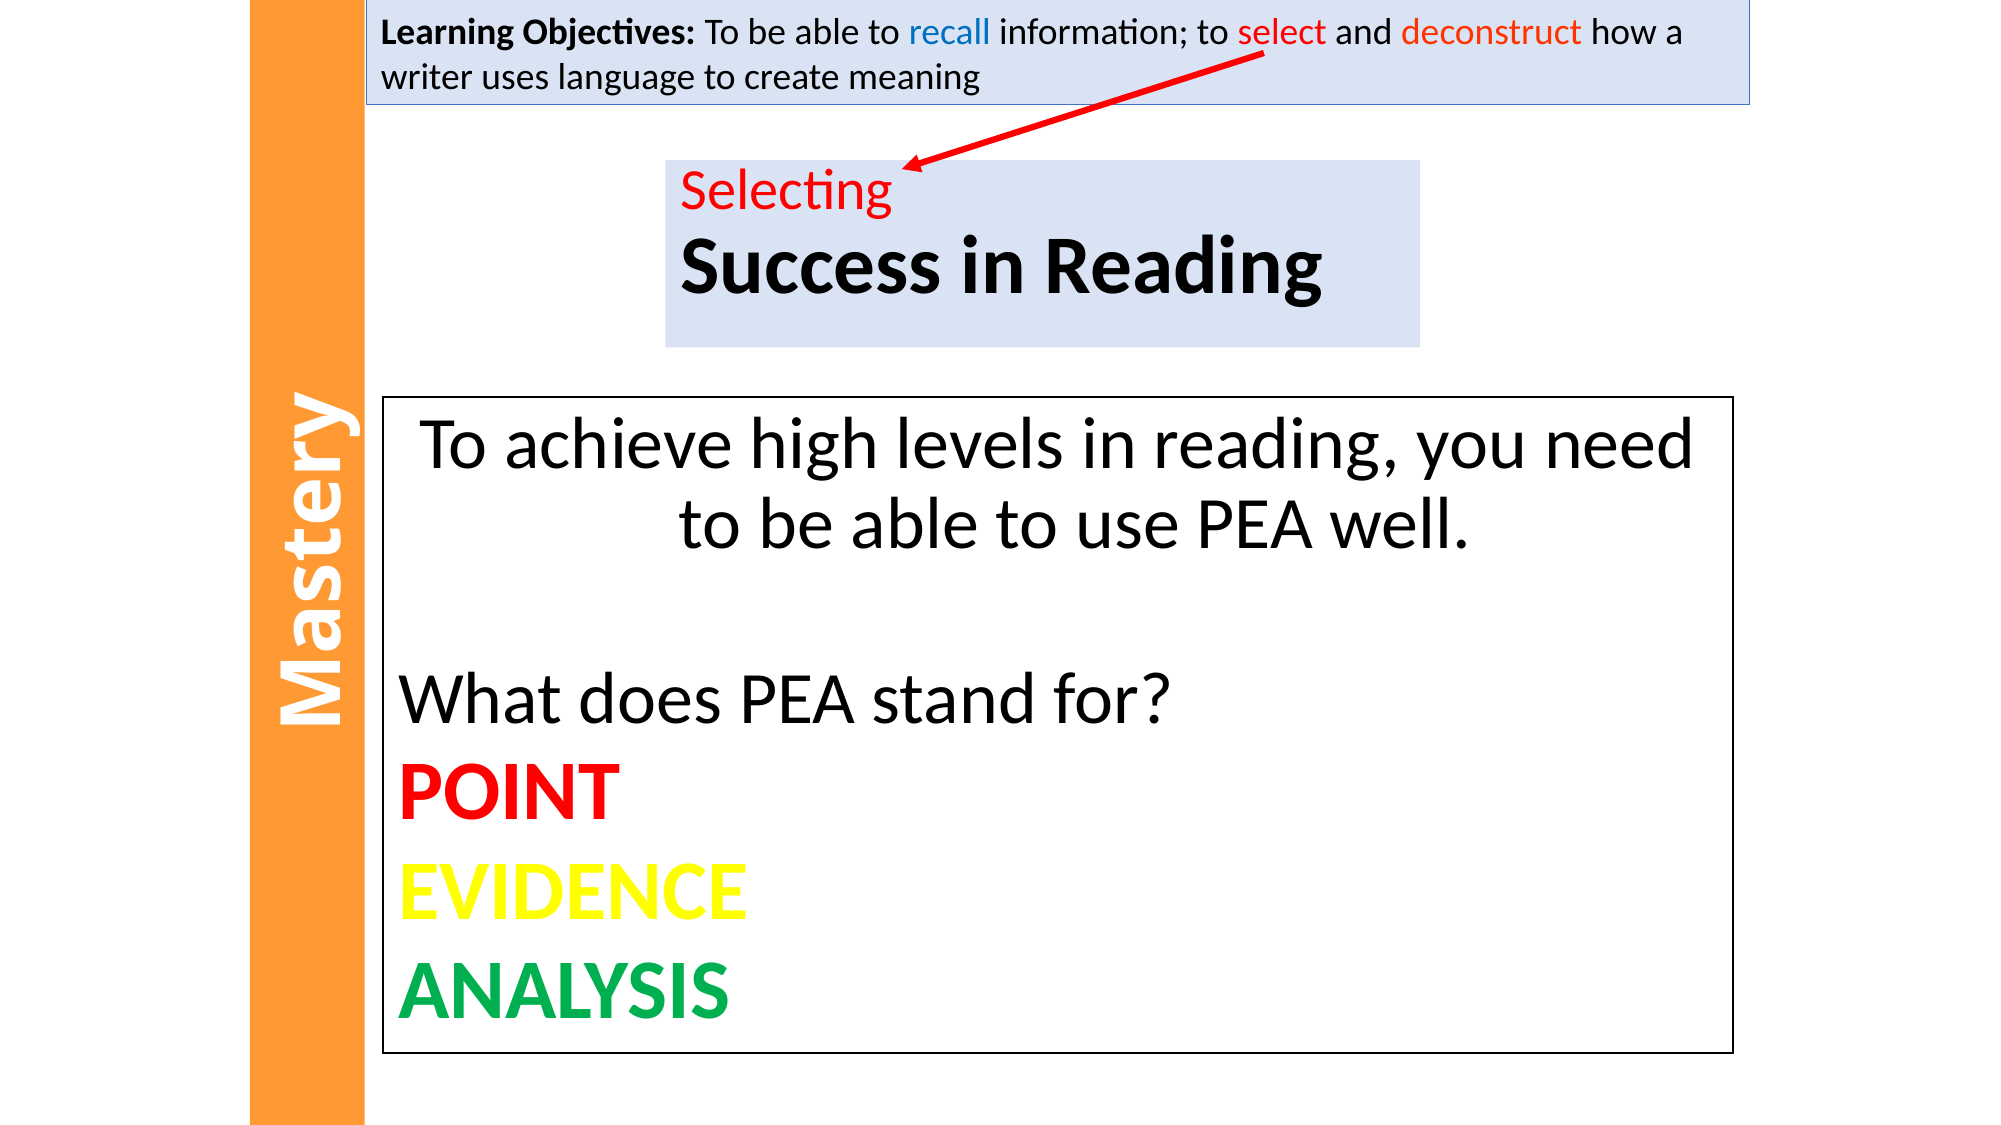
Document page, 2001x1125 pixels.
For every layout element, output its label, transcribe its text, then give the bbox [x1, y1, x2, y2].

text_box Learning Objectives: To be able to recall information; to select and deconstruct how a writer uses language to create meaning [366, 0, 1750, 105]
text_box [901, 52, 1264, 170]
title Selecting Success in Reading [665, 160, 1421, 348]
text_box Mastery [249, 0, 365, 1125]
list To achieve high levels in reading, you need to be able to use PEA well. What does PEA stand for? POINT EVIDENCE ANALYSIS [382, 396, 1734, 1054]
